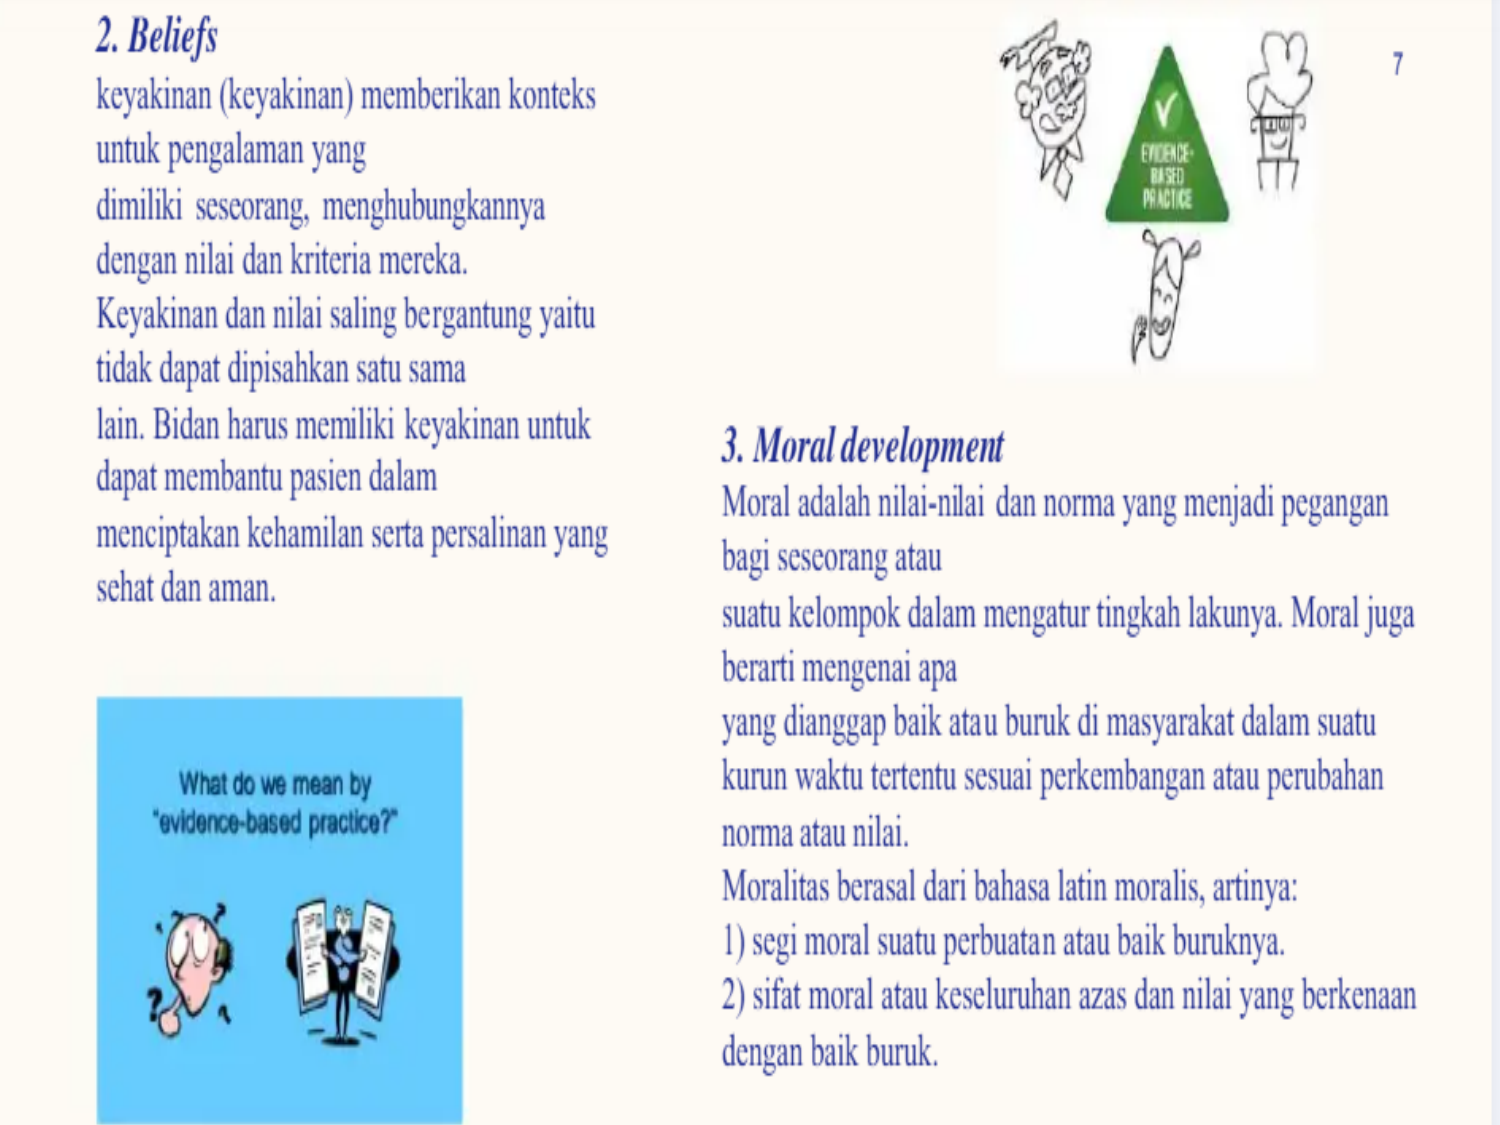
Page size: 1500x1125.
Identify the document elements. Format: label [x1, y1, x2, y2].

list [0, 0, 1500, 1125]
